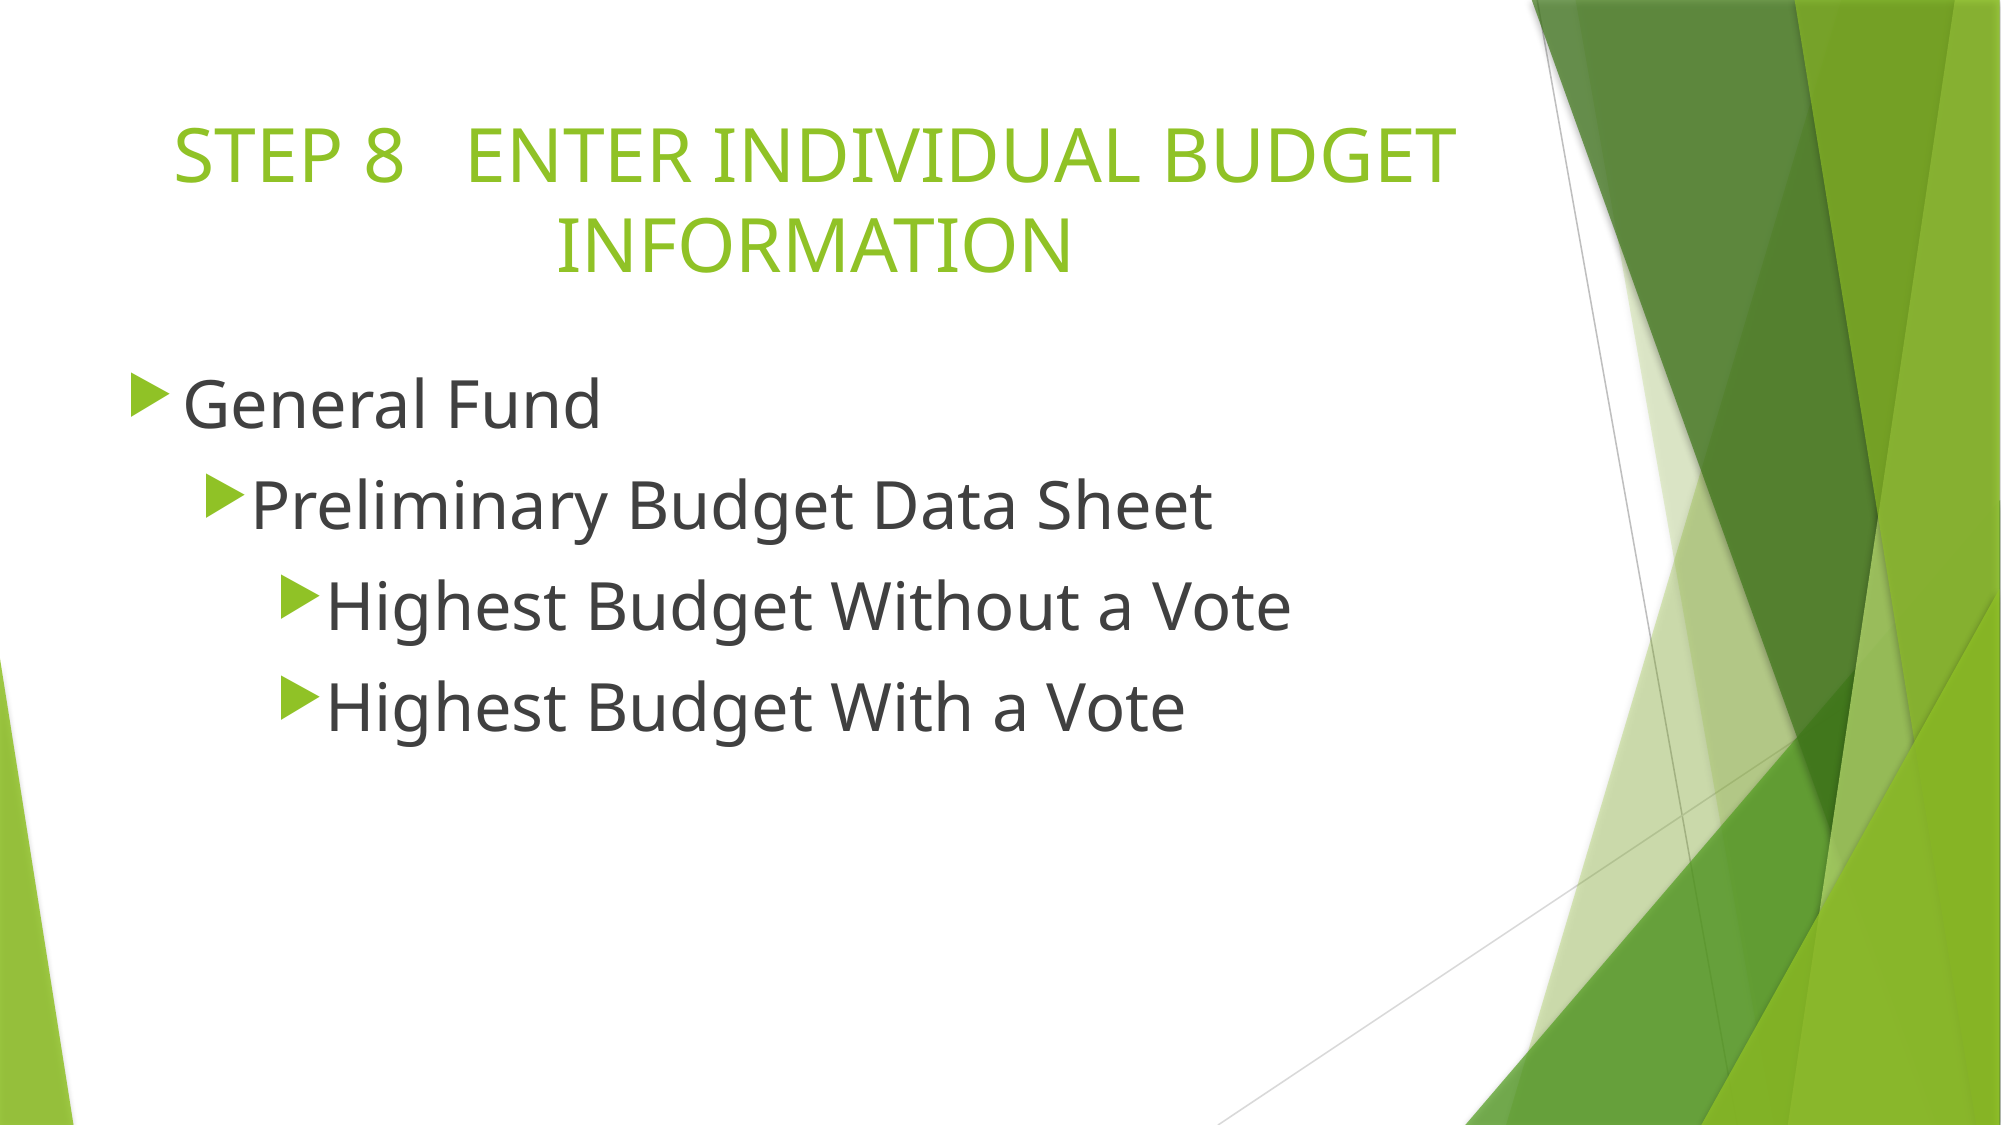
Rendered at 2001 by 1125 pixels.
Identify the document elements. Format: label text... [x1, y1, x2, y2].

list General Fund Preliminary Budget Data Sheet Highest Budget Without a Vote Highest Budget With a Vote [111, 354, 1605, 992]
title STEP 8 ENTER INDIVIDUAL BUDGET INFORMATION [111, 99, 1522, 317]
